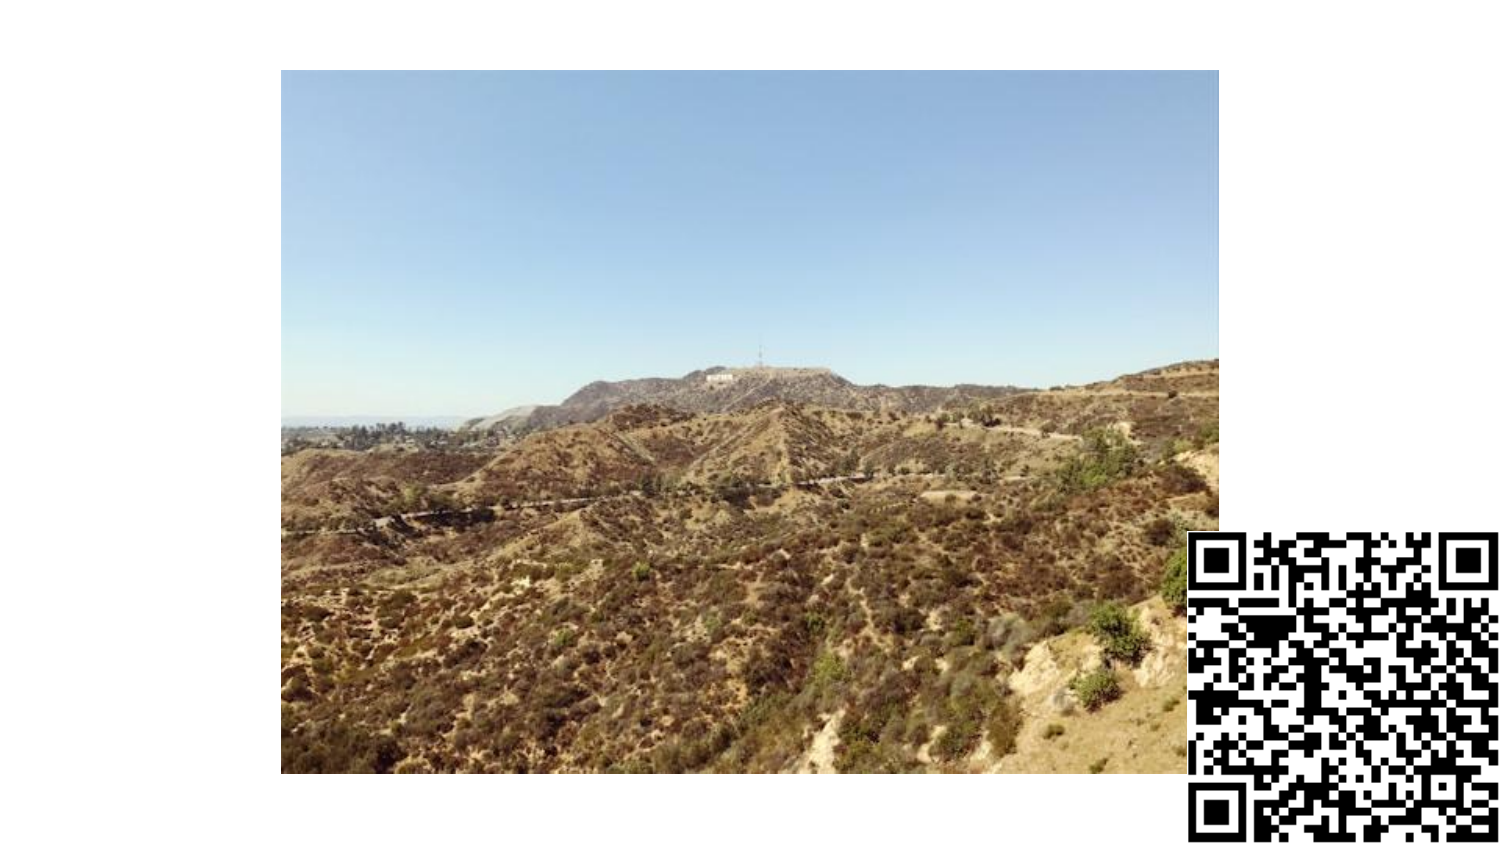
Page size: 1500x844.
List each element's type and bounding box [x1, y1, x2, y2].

picture [281, 70, 1500, 844]
